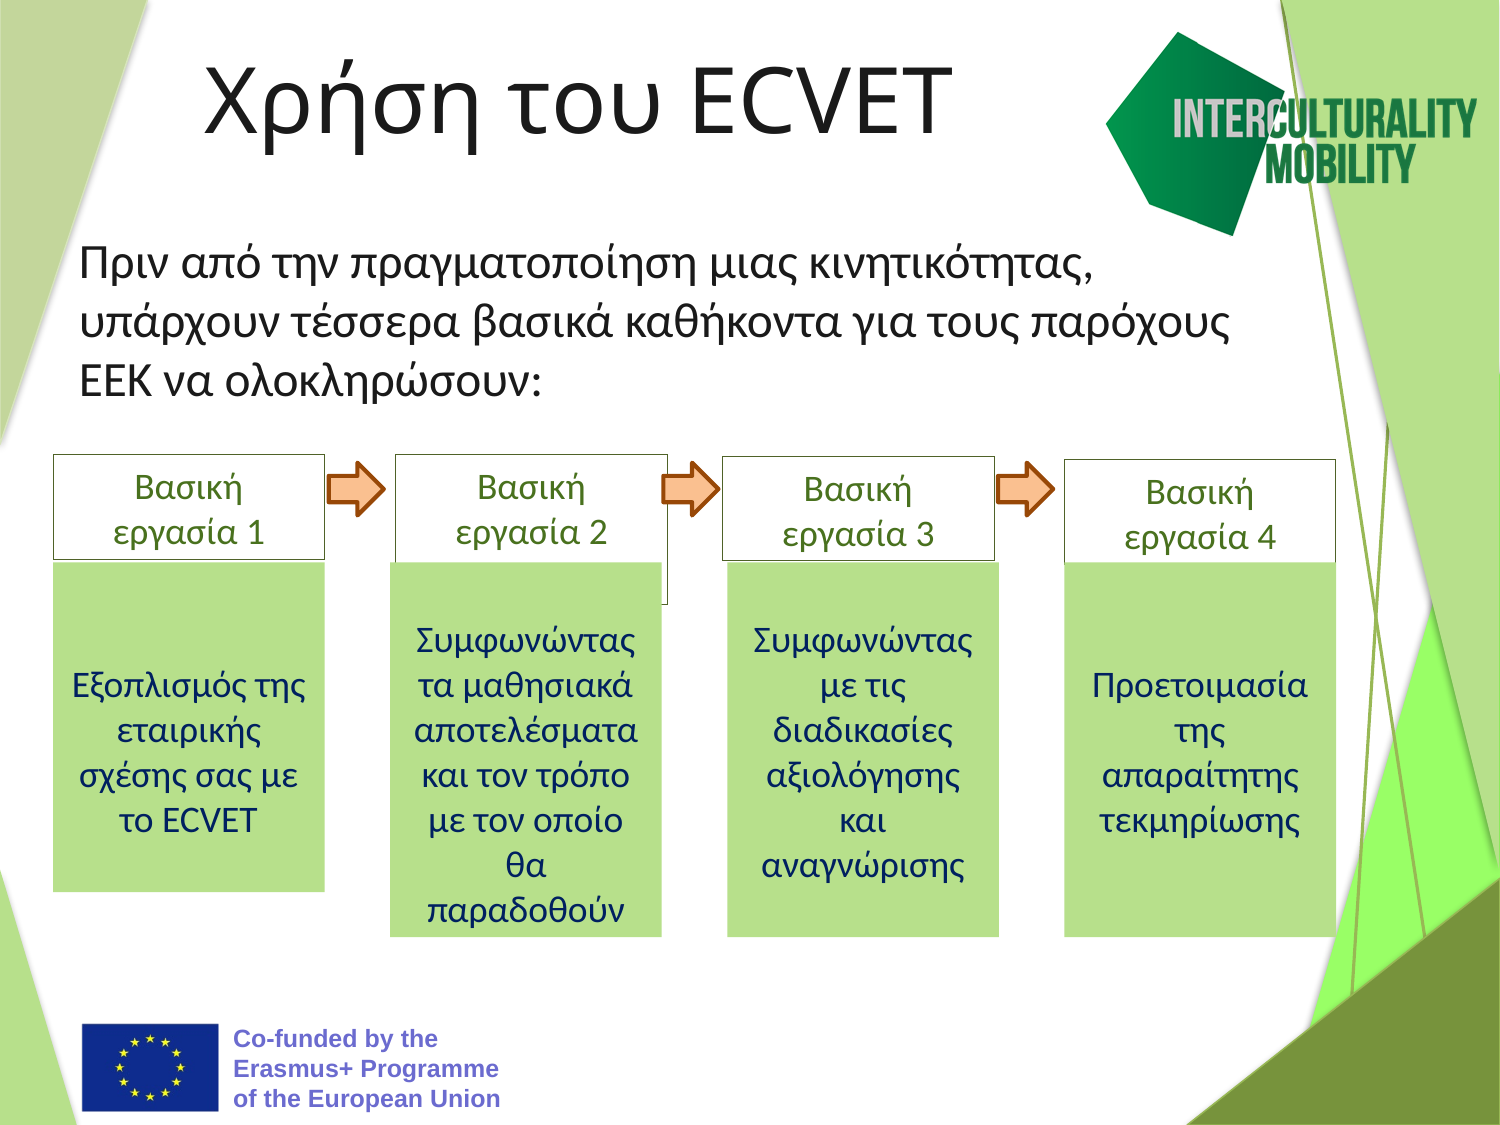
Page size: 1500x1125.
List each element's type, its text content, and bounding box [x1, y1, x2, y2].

title Χρήση του ECVET [94, 3, 1065, 191]
picture [238, 1096, 243, 1105]
text_box Προετοιμασία της απαραίτητης τεκμηρίωσης [1064, 562, 1337, 938]
text_box Βασική εργασία 4 [1064, 459, 1336, 562]
text_box Βασική εργασία 2 [395, 454, 668, 605]
text_box Βασική εργασία 1 [53, 454, 325, 560]
text_box Εξοπλισμός της εταιρικής σχέσης σας με το ECVET [53, 562, 325, 893]
text_box [661, 460, 721, 518]
list Πριν από την πραγματοποίηση μιας κινητικότητας, υπάρχουν τέσσερα βασικά καθήκοντα για τους παρόχους ΕΕΚ να ολοκληρώσουν: [64, 221, 1318, 416]
picture [1104, 30, 1477, 237]
text_box Συμφωνώντας με τις διαδικασίες αξιολόγησης και αναγνώρισης [727, 562, 999, 938]
text_box [995, 460, 1056, 518]
text_box Συμφωνώντας τα μαθησιακά αποτελέσματα και τον τρόπο με τον οποίο θα παραδοθούν [390, 562, 662, 938]
picture [238, 1032, 243, 1044]
text_box [326, 460, 386, 518]
text_box Βασική εργασία 3 [722, 456, 995, 561]
picture [53, 999, 243, 1125]
